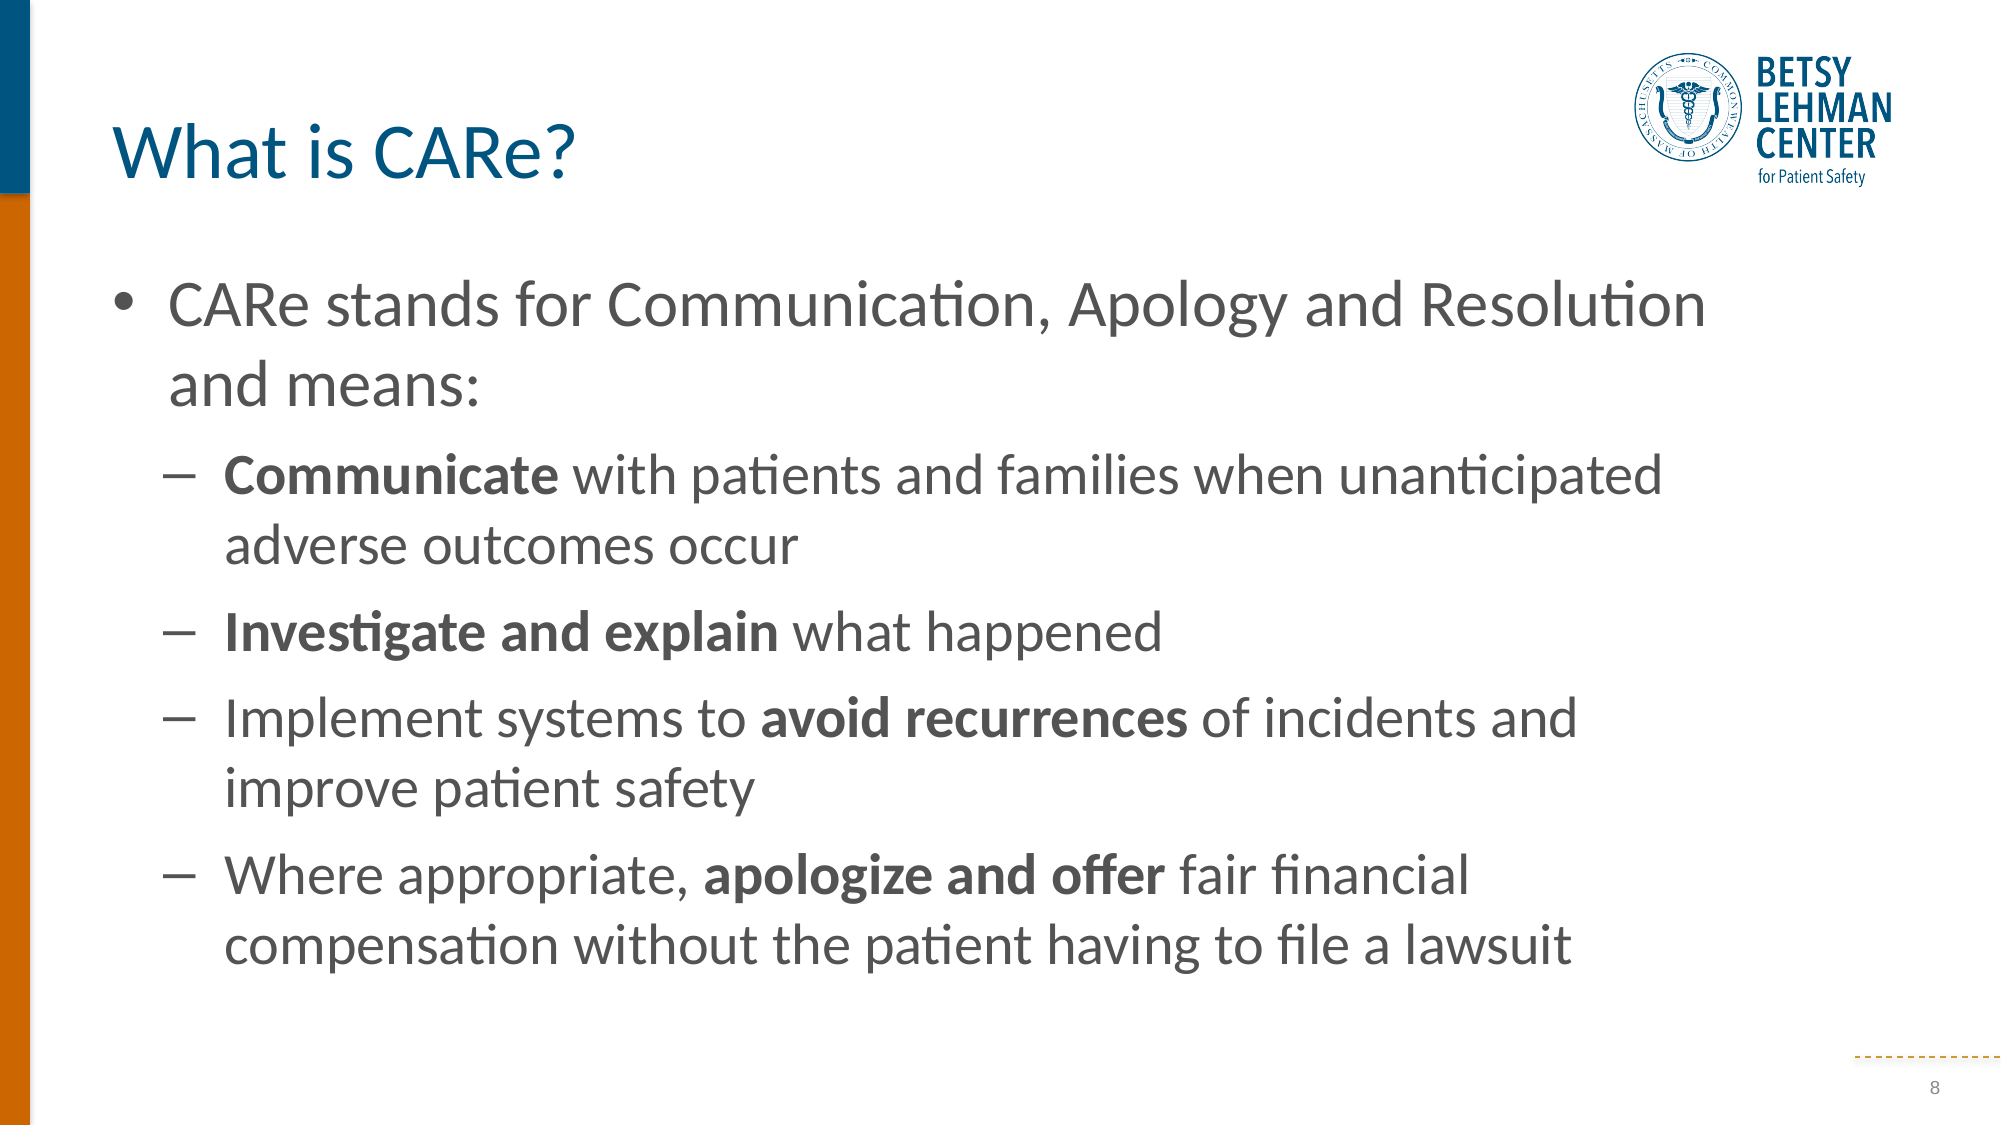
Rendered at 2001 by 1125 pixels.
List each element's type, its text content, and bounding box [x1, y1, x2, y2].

list CARe stands for Communication, Apology and Resolution and means: Communicate with patients and families when unanticipated adverse outcomes occur Investigate and explain what happened Implement systems to avoid recurrences of incidents and improve patient safety Where appropriate, apologize and offer fair financial compensation without the patient having to file a lawsuit [97, 252, 1793, 994]
picture [1625, 46, 1900, 194]
slide_number 8 [1473, 1057, 1941, 1118]
title What is CARe? [97, 31, 1448, 195]
